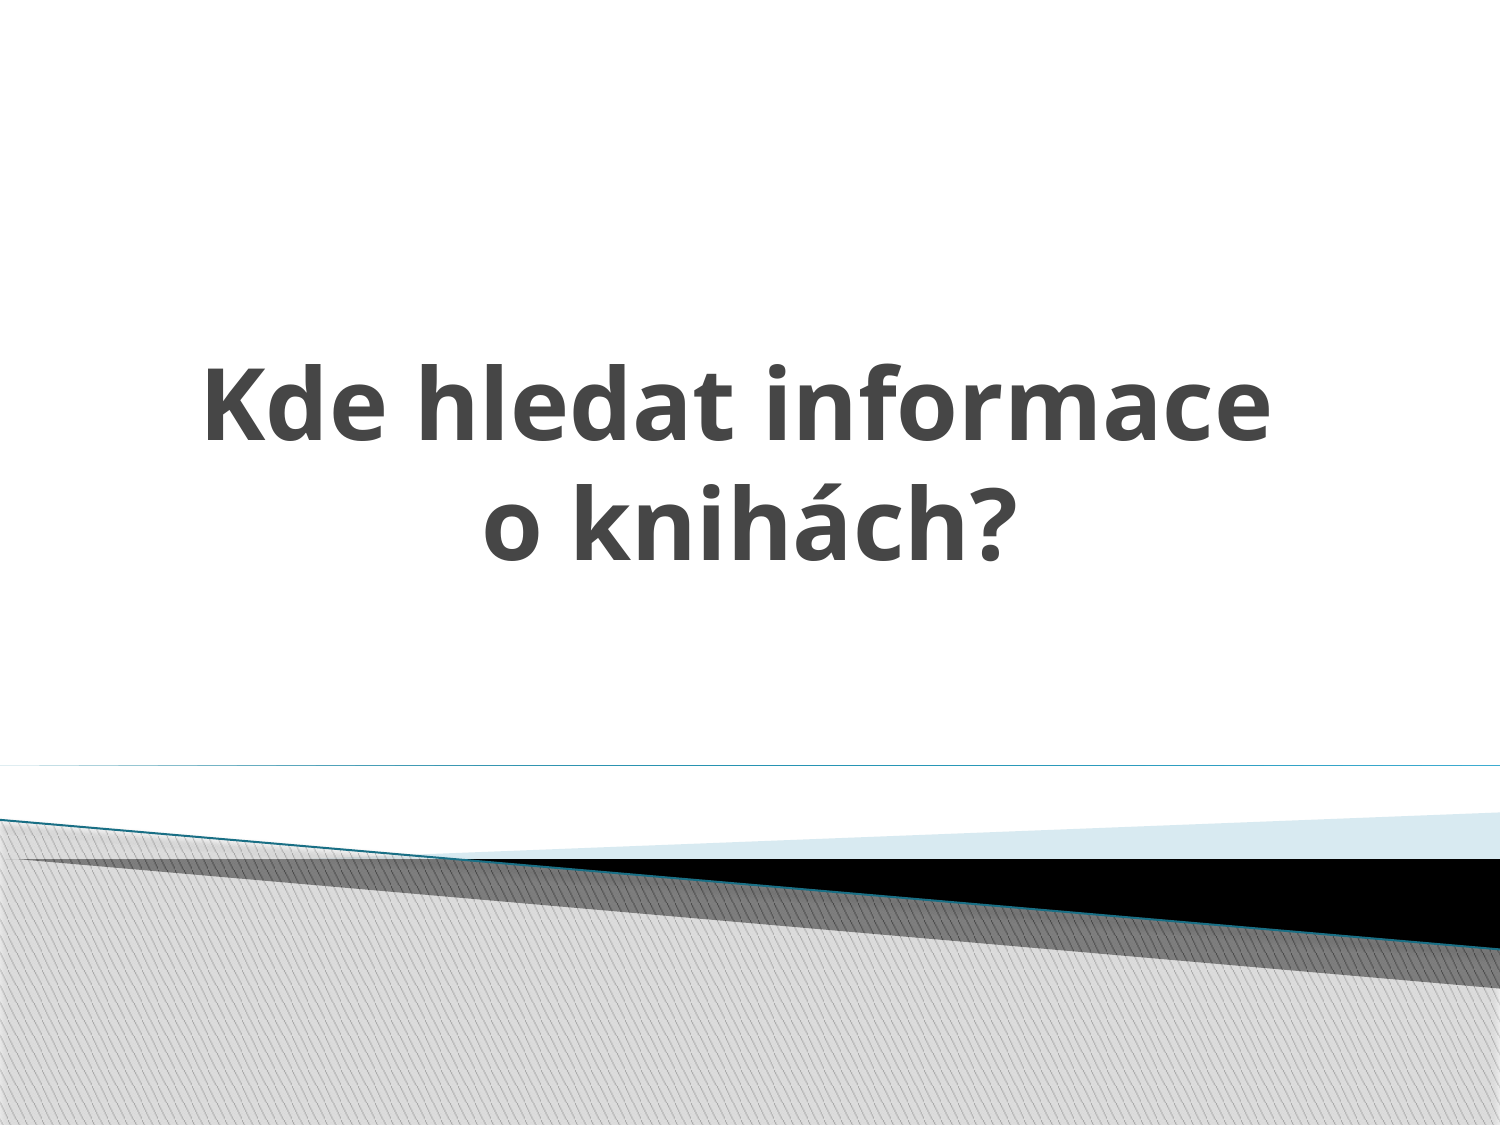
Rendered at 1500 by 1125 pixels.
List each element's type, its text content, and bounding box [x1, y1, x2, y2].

picture [5, 859, 1500, 989]
title Kde hledat informace o knihách? [112, 287, 1388, 588]
